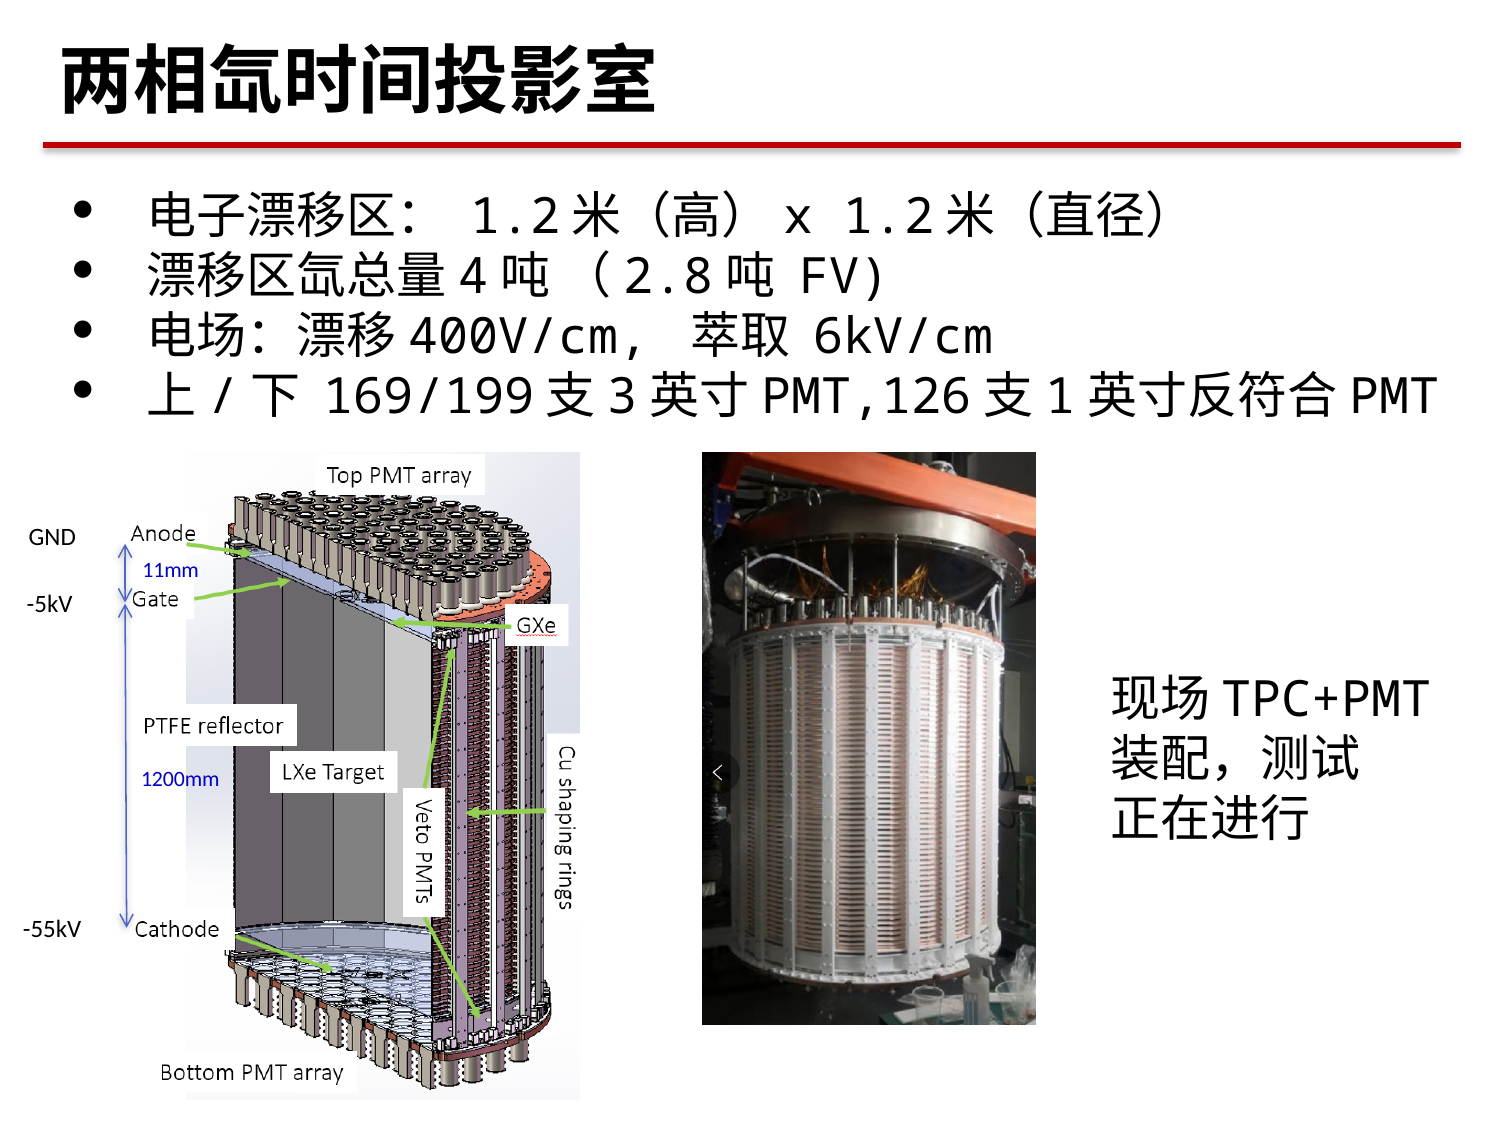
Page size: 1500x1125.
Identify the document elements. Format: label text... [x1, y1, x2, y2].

text_box 现场TPC+PMT 装配，测试 正在进行 [1095, 659, 1500, 854]
text_box 电子漂移区： 1.2米（高）x 1.2米（直径） 漂移区氙总量4吨 （2.8吨 FV) 电场：漂移400V/cm, 萃取 6kV/cm 上/下 169/199支3英寸PMT,126支1英寸反符合PMT [56, 176, 1475, 431]
picture [109, 451, 590, 1104]
picture [702, 451, 1036, 1025]
text_box -5kV [11, 580, 88, 625]
text_box -55kV [8, 905, 97, 950]
text_box GND [13, 512, 91, 558]
title 两相氙时间投影室 [43, 20, 1461, 134]
